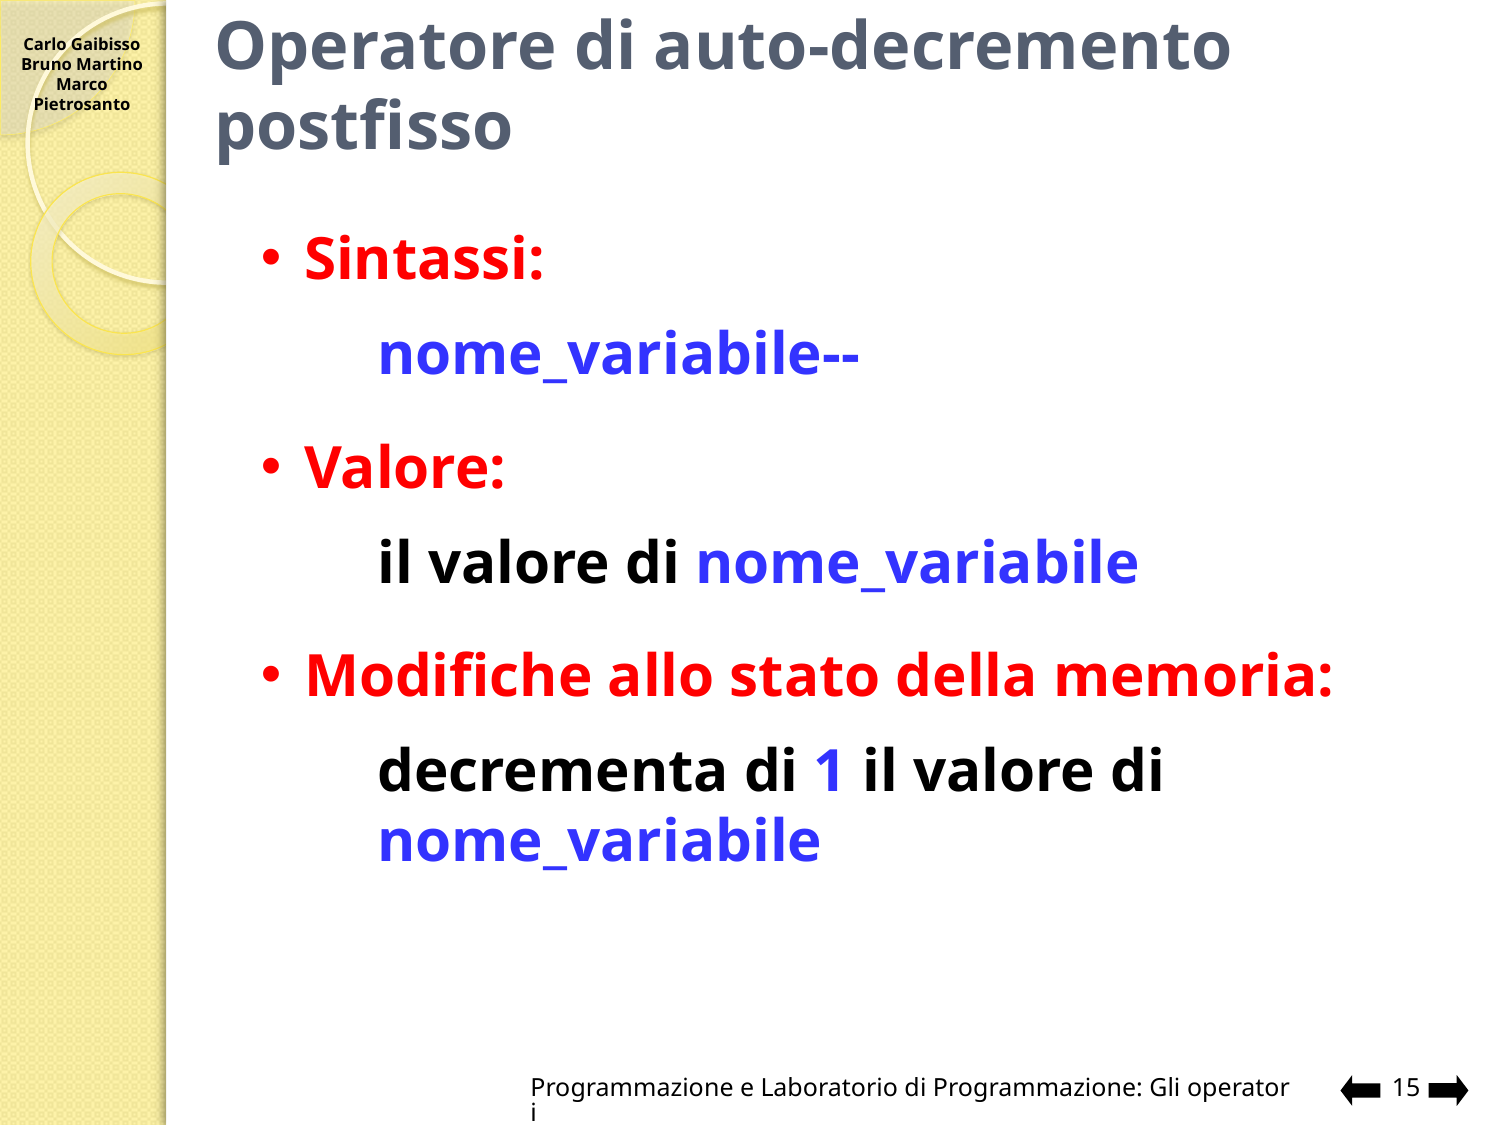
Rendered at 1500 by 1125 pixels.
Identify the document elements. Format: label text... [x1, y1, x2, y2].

title Operatore di auto-decremento postfisso [199, 34, 1500, 131]
text_box Sintassi: nome_variabile-- Valore: il valore di nome_variabile Modifiche allo stato della memoria: decrementa di 1 il valore di nome_variabile [246, 213, 1465, 881]
slide_number 15 [1324, 1034, 1488, 1113]
footer Programmazione e Laboratorio di Programmazione: Gli operatori [515, 1034, 1310, 1113]
